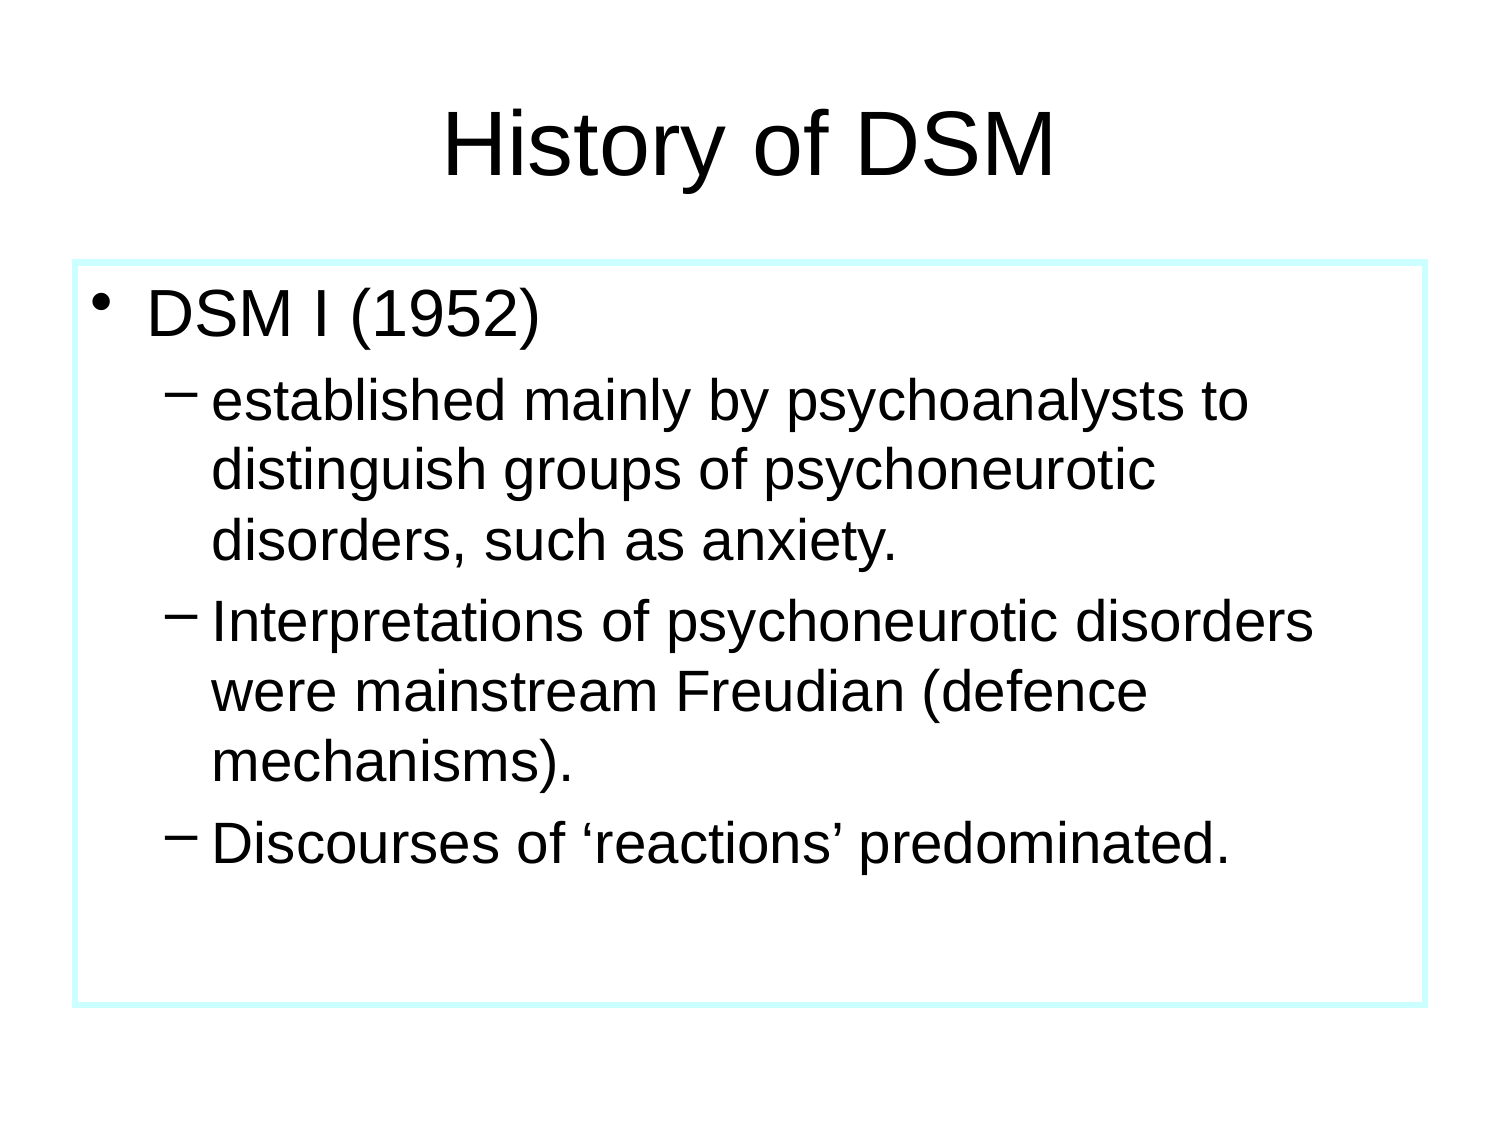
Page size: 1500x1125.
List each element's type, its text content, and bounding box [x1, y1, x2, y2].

list DSM I (1952) established mainly by psychoanalysts to distinguish groups of psychoneurotic disorders, such as anxiety. Interpretations of psychoneurotic disorders were mainstream Freudian (defence mechanisms). Discourses of ‘reactions’ predominated. [75, 262, 1425, 1005]
title History of DSM [75, 45, 1425, 233]
